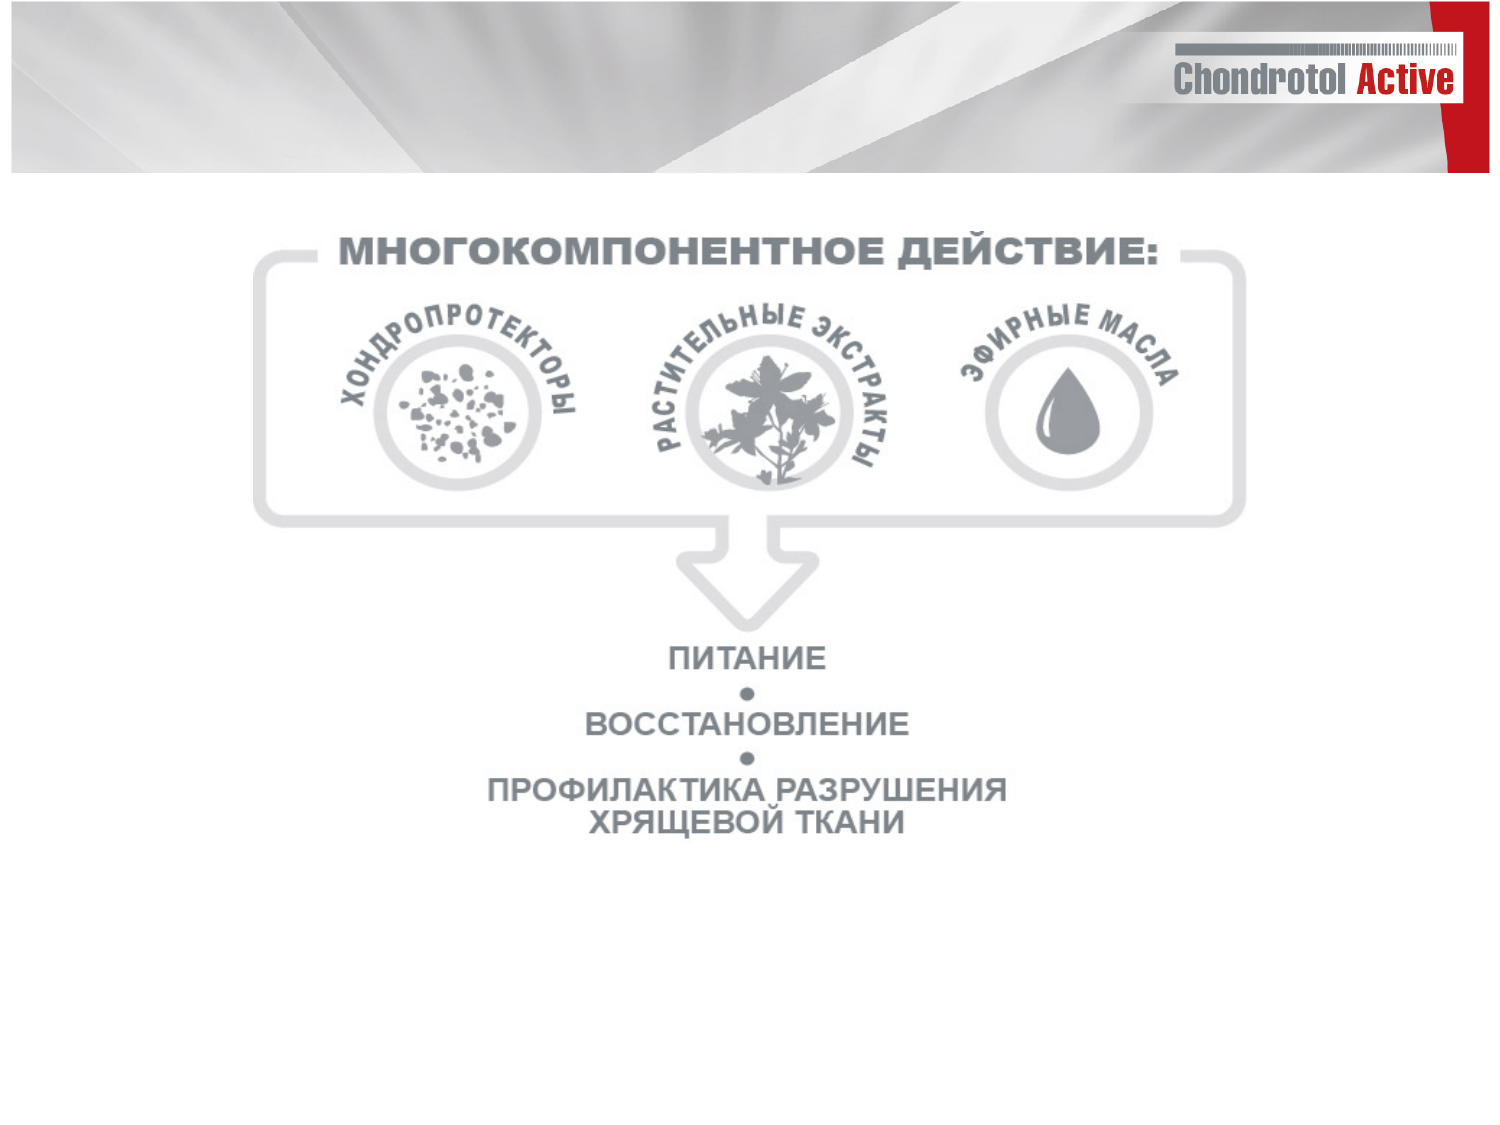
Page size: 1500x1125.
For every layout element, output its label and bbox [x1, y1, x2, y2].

picture [253, 231, 1247, 941]
picture [0, 0, 1500, 173]
